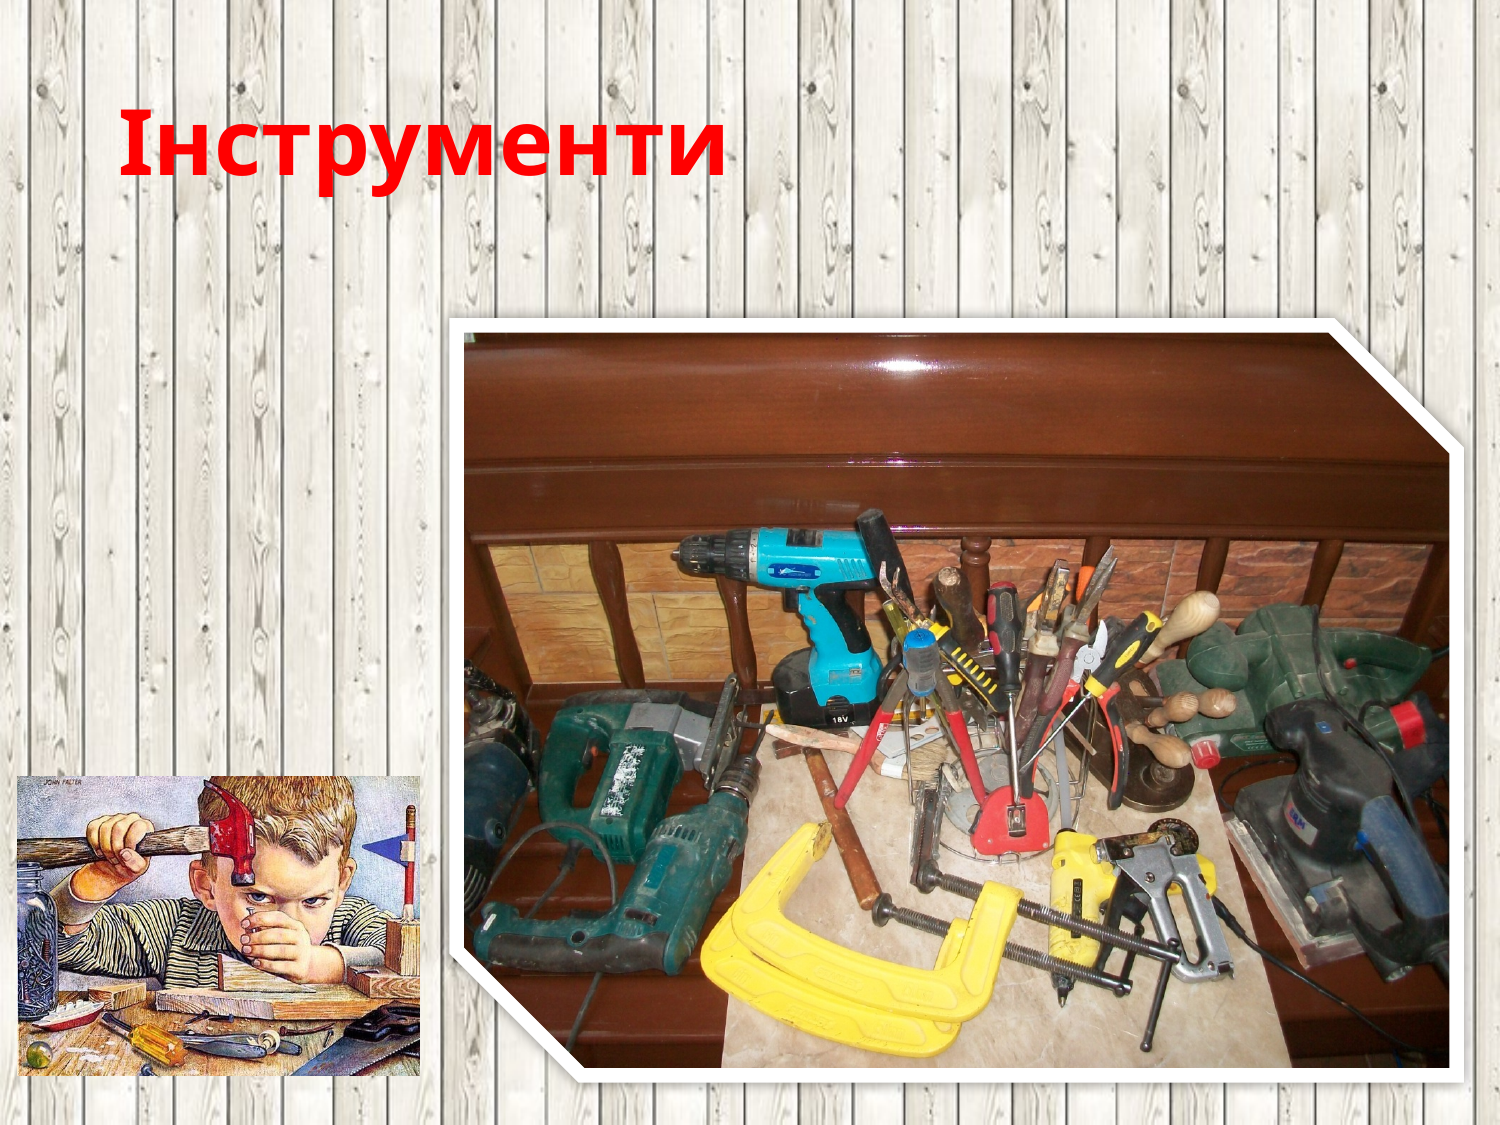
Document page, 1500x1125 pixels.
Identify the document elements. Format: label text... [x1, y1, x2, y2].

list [456, 325, 1457, 1076]
picture [0, 0, 1500, 1125]
title Інструменти [103, 59, 1397, 232]
